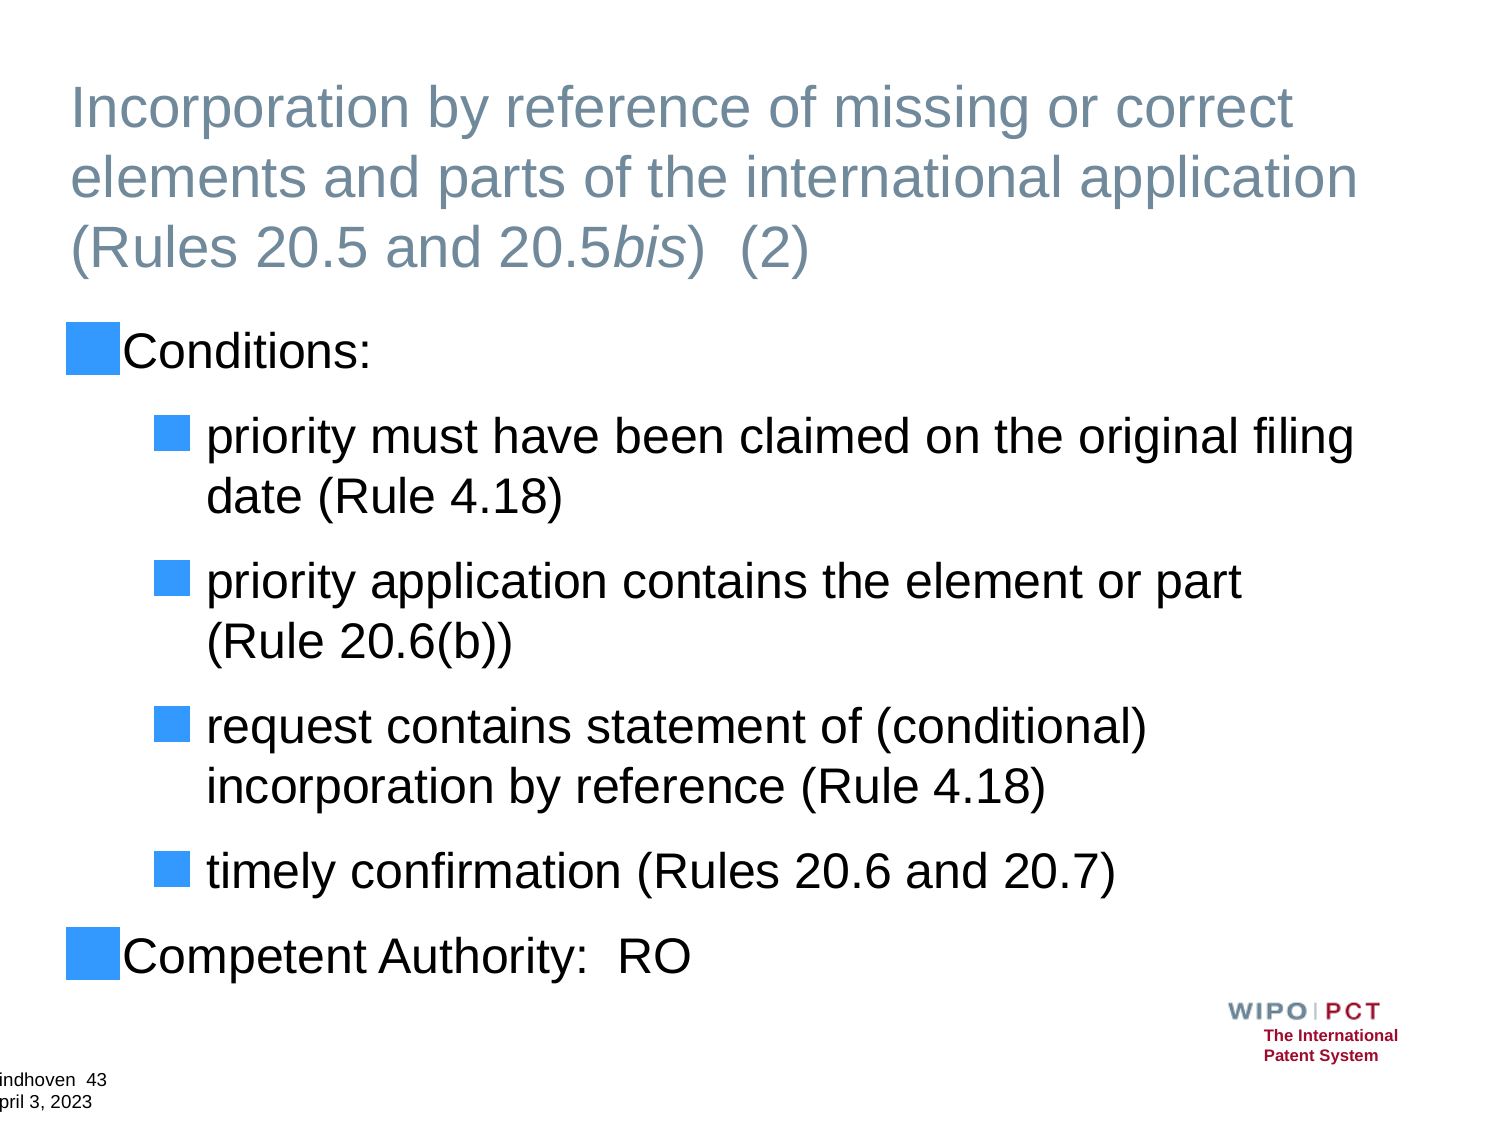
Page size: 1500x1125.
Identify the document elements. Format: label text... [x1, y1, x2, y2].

picture [66, 927, 120, 980]
picture [154, 706, 190, 742]
list Conditions: priority must have been claimed on the original filing date (Rule 4.18) priority application contains the element or part (Rule 20.6(b)) request contains statement of (conditional) incorporation by reference (Rule 4.18) timely confirmation (Rules 20.6 and 20.7) Competent Authority: RO [51, 310, 1420, 1110]
picture [154, 560, 190, 596]
title Incorporation by reference of missing or correct elements and parts of the international application (Rules 20.5 and 20.5bis) (2) [55, 37, 1476, 310]
picture [154, 851, 190, 887]
picture [66, 322, 120, 375]
picture [154, 415, 190, 451]
